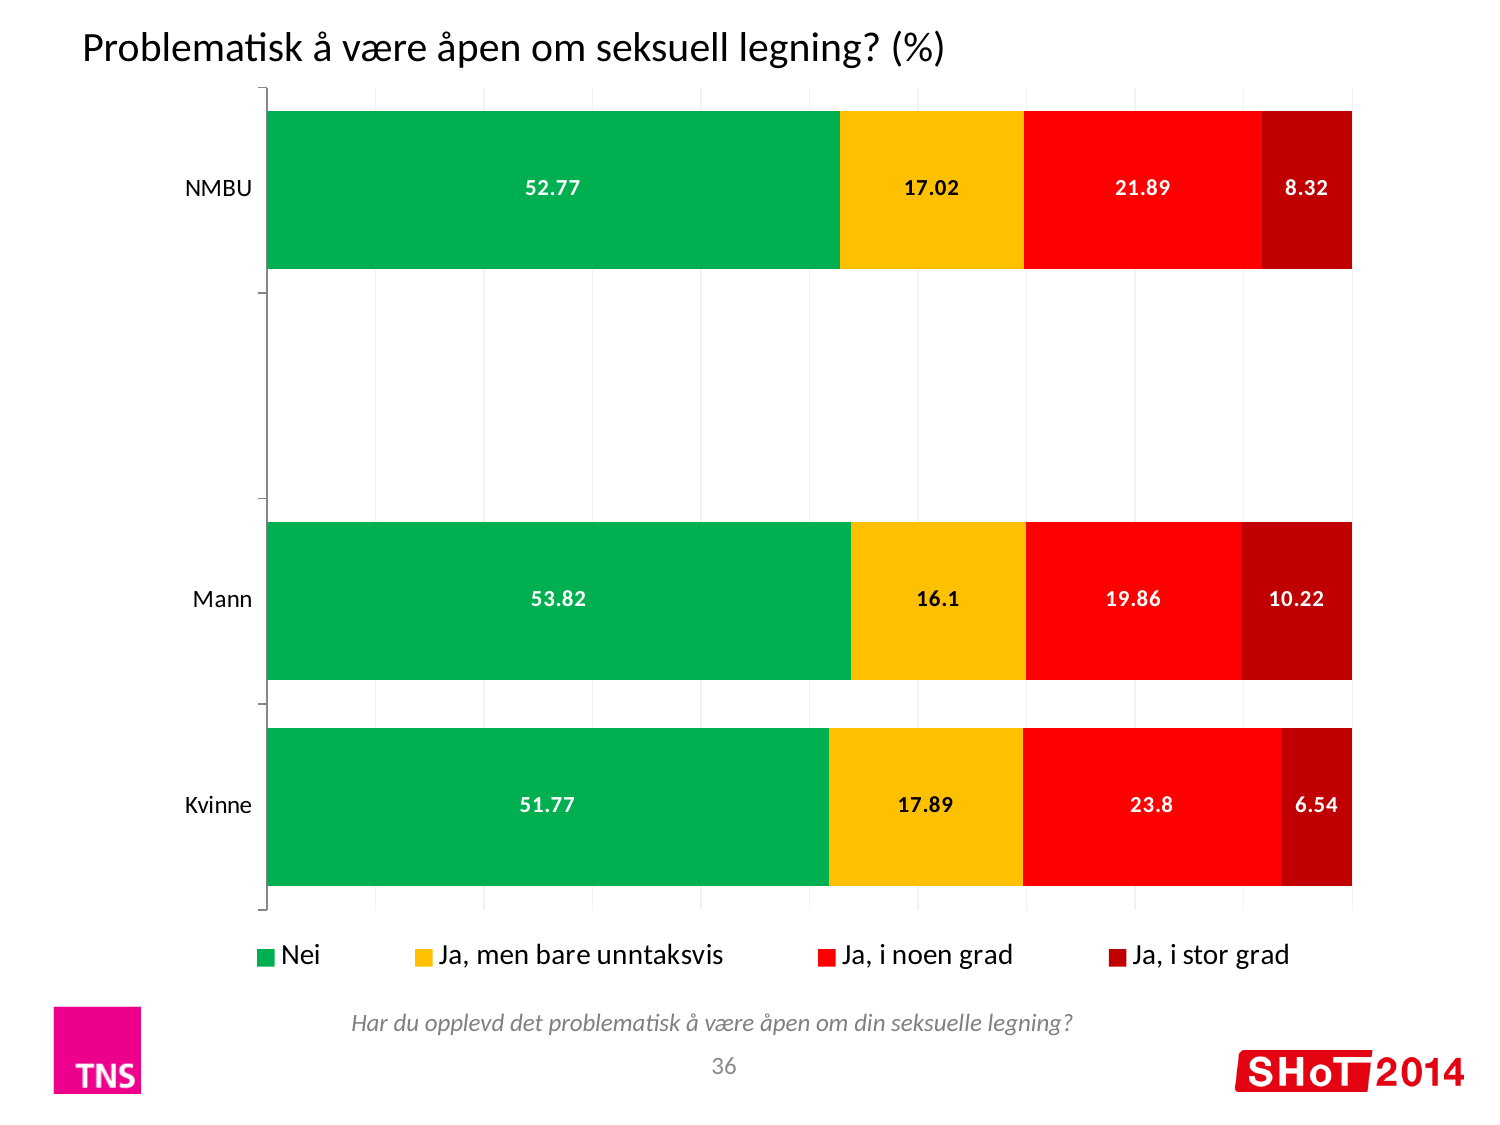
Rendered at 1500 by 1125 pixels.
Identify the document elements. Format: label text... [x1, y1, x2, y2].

text_box Problematisk å være åpen om seksuell legning? (%) [67, 12, 962, 78]
picture [53, 1006, 141, 1094]
picture [1234, 1050, 1464, 1092]
text_box Har du opplevd det problematisk å være åpen om din seksuelle legning? [336, 1008, 1184, 1045]
slide_number 36 [549, 1045, 900, 1095]
chart [88, 73, 1377, 1000]
